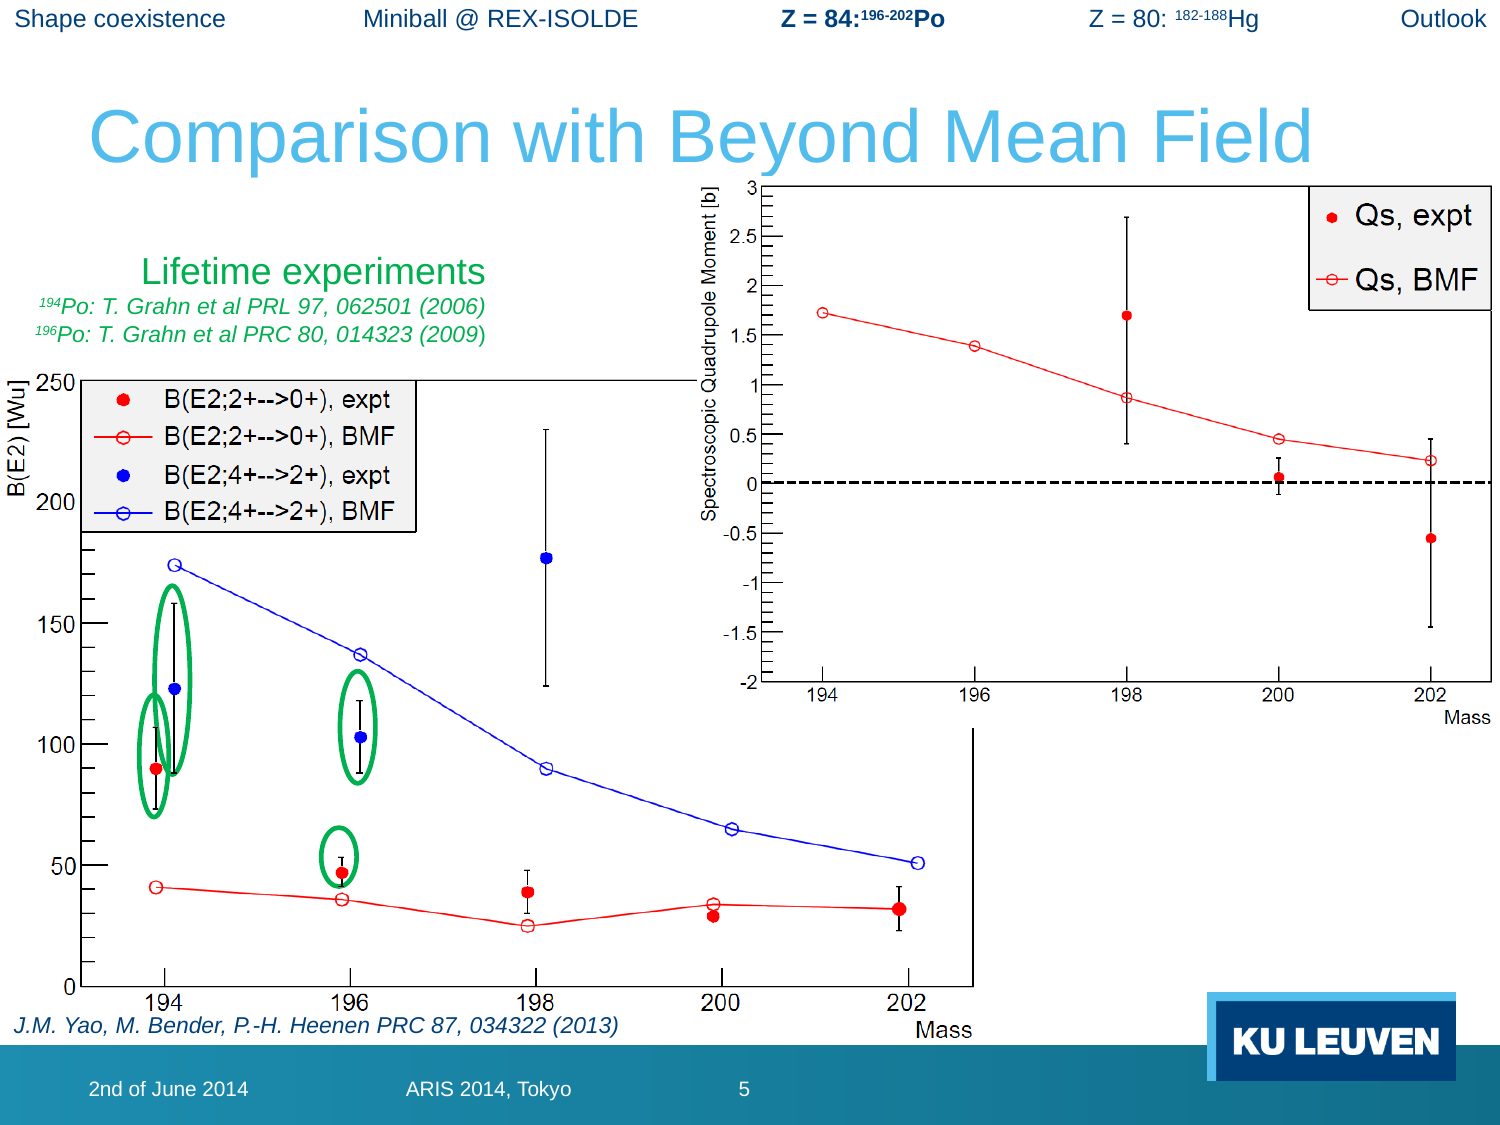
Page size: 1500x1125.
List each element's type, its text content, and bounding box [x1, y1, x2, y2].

text_box Miniball @ REX-ISOLDE [348, 0, 655, 41]
text_box Outlook [1385, 0, 1500, 41]
slide_number 5 [702, 1075, 750, 1123]
picture [1207, 992, 1456, 1081]
picture [0, 176, 1498, 1043]
text_box Lifetime experiments 194Po: T. Grahn et al PRL 97, 062501 (2006) 196Po: T. Grahn et al PRC 80, 014323 (2009) [4, 230, 503, 364]
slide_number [88, 1075, 275, 1123]
footer ARIS 2014, Tokyo [383, 1075, 594, 1123]
text_box Z = 84:196-202Po [766, 0, 961, 41]
text_box Shape coexistence [0, 0, 242, 41]
title Comparison with Beyond Mean Field [88, 29, 1456, 178]
text_box Z = 80: 182-188Hg [1074, 0, 1275, 41]
